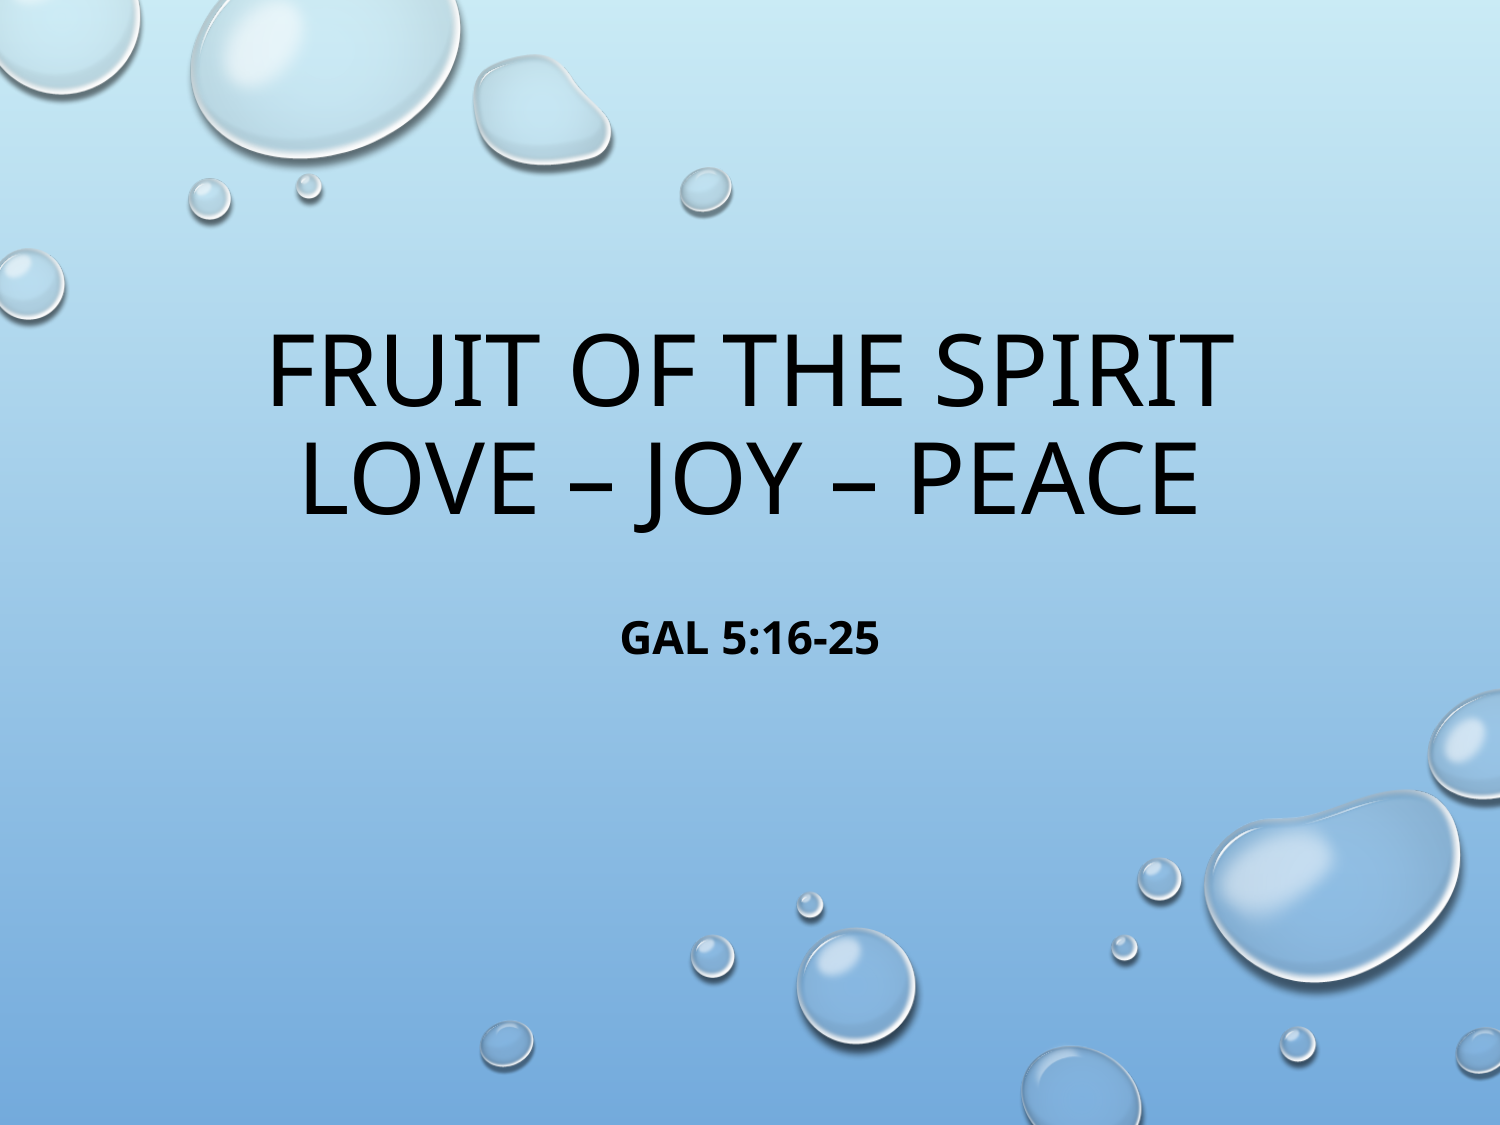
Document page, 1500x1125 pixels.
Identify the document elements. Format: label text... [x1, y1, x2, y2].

title Fruit of the Spirit Love – joy – Peace [215, 215, 1285, 544]
picture [0, 0, 1500, 1125]
subtitle Gal 5:16-25 [215, 590, 1285, 947]
